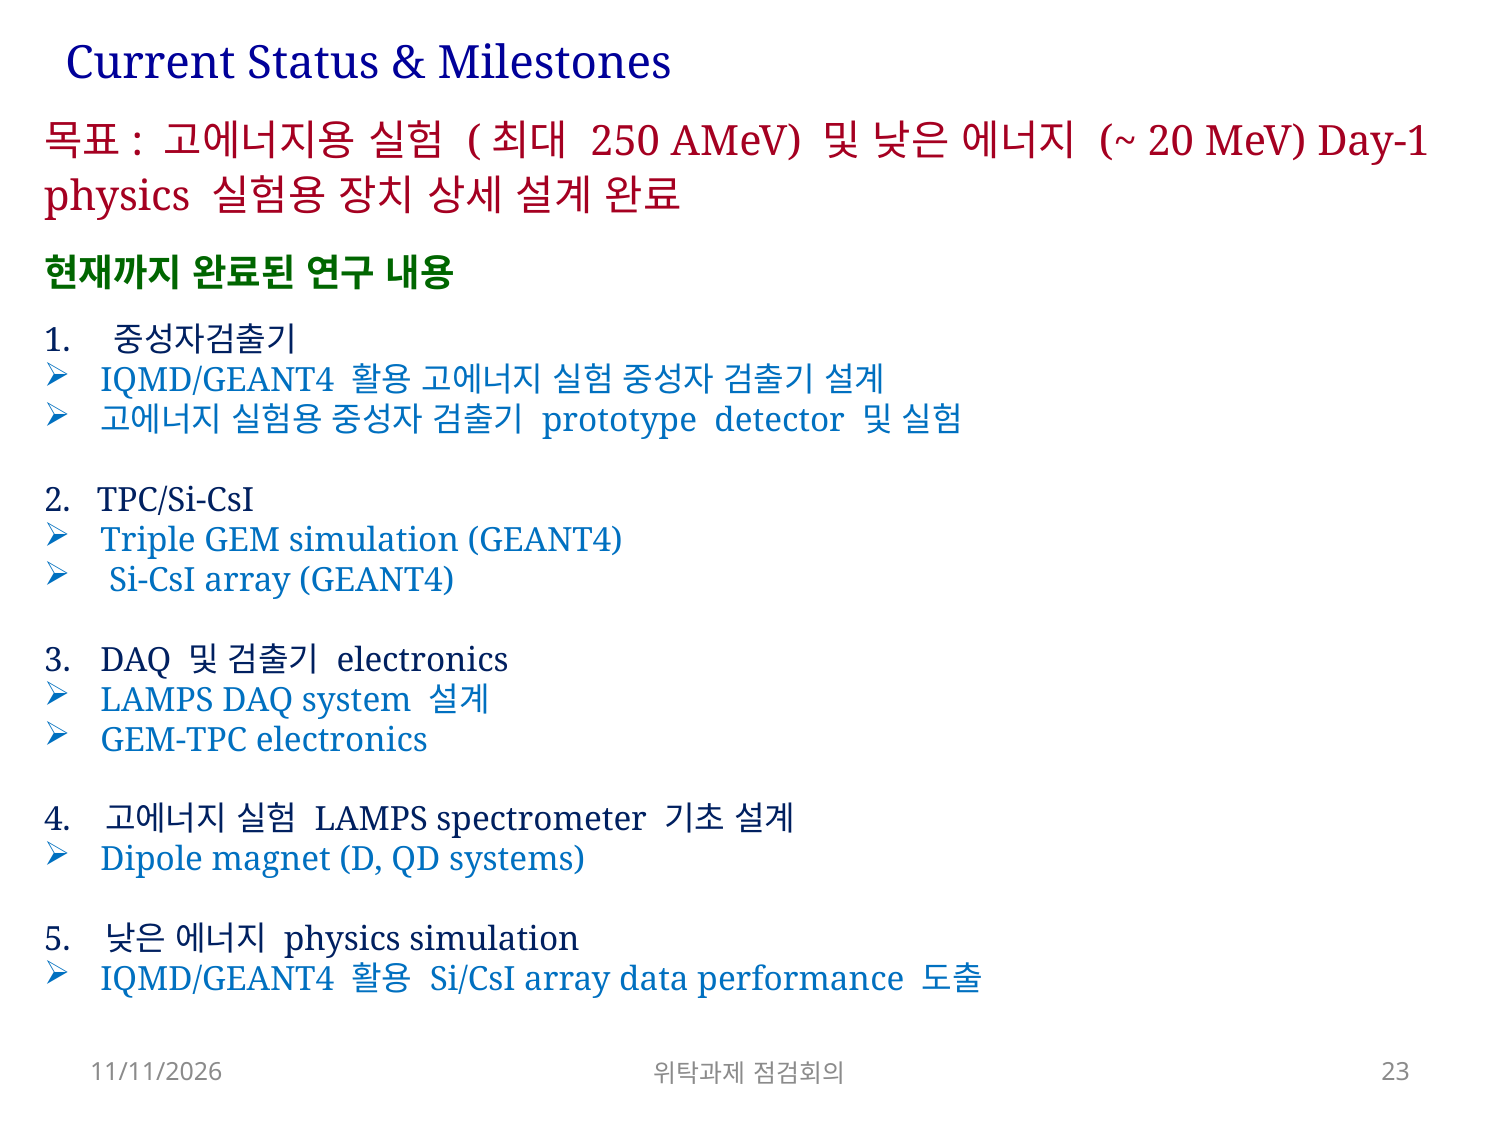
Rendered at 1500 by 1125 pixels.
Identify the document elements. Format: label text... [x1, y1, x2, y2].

text_box 목표: 고에너지용 실험 (최대 250 AMeV) 및 낮은 에너지 (~ 20 MeV) Day-1 physics 실험용 장치 상세 설계 완료 현재까지 완료된 연구 내용 1. 중성자검출기 IQMD/GEANT4 활용 고에너지 실험 중성자 검출기 설계 고에너지 실험용 중성자 검출기 prototype detector 및 실험 2. TPC/Si-CsI Triple GEM simulation (GEANT4) Si-CsI array (GEANT4) DAQ 및 검출기 electronics LAMPS DAQ system 설계 GEM-TPC electronics 4. 고에너지 실험 LAMPS spectrometer 기초 설계 Dipole magnet (D, QD systems) 5. 낮은 에너지 physics simulation IQMD/GEANT4 활용 Si/CsI array data performance 도출 [29, 101, 1471, 1035]
text_box Current Status & Milestones [0, 16, 741, 104]
slide_number 23 [1074, 1042, 1425, 1103]
footer 위탁과제 점검회의 [512, 1042, 988, 1103]
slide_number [75, 1042, 425, 1103]
